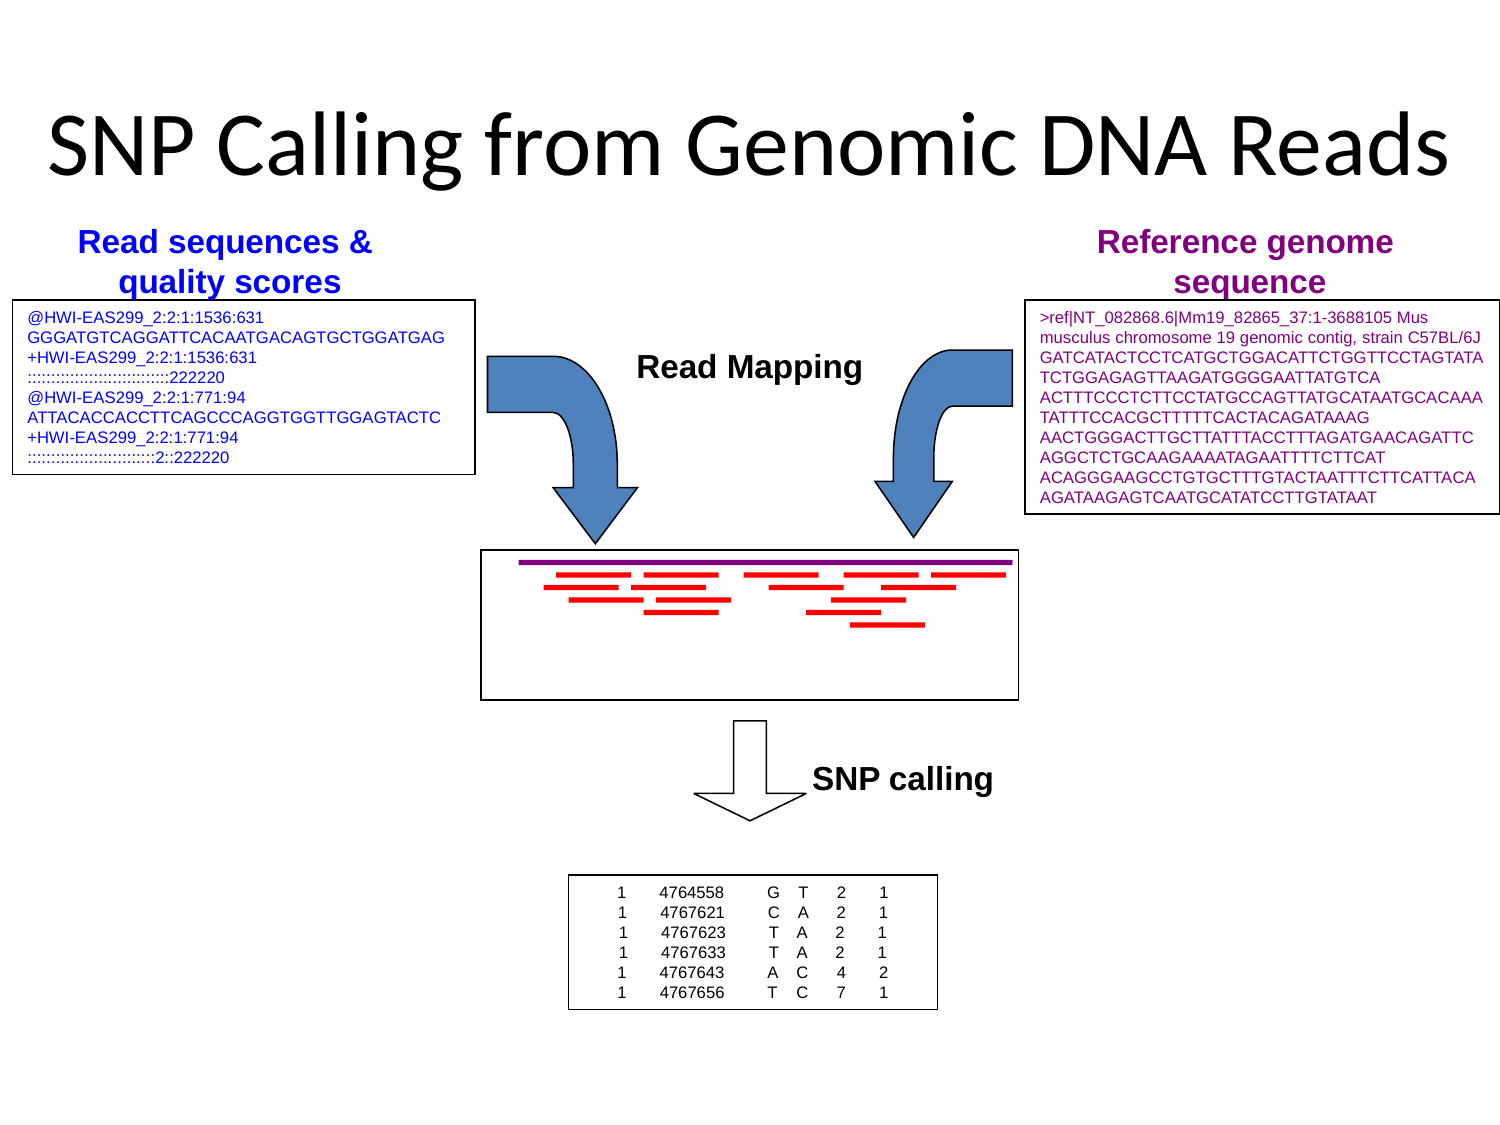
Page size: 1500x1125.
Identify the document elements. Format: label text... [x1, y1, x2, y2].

text_box Read sequences & quality scores [62, 233, 398, 307]
text_box [481, 549, 1019, 700]
text_box [487, 356, 638, 544]
text_box [693, 720, 797, 821]
text_box 1 4764558 G T 2 1 1 4767621 C A 2 1 1 4767623 T A 2 1 1 4767633 T A 2 1 1 4767643 A C 4 2 1 4767656 T C 7 1 [568, 874, 938, 1010]
text_box SNP calling [797, 749, 1010, 805]
text_box Reference genome sequence [999, 233, 1500, 307]
title SNP Calling from Genomic DNA Reads [0, 45, 1500, 233]
text_box [874, 350, 1013, 538]
text_box Read Mapping [621, 337, 879, 393]
text_box @HWI-EAS299_2:2:1:1536:631 GGGATGTCAGGATTCACAATGACAGTGCTGGATGAG +HWI-EAS299_2:2:1:1536:631 ::::::::::::::::::::::::::::::222220 @HWI-EAS299_2:2:1:771:94 ATTACACCACCTTCAGCCCAGGTGGTTGGAGTACTC +HWI-EAS299_2:2:1:771:94 :::::::::::::::::::::::::::2::222220 [12, 299, 475, 475]
text_box >ref|NT_082868.6|Mm19_82865_37:1-3688105 Mus musculus chromosome 19 genomic contig, strain C57BL/6J GATCATACTCCTCATGCTGGACATTCTGGTTCCTAGTATATCTGGAGAGTTAAGATGGGGAATTATGTCA ACTTTCCCTCTTCCTATGCCAGTTATGCATAATGCACAAATATTTCCACGCTTTTTCACTACAGATAAAG AACTGGGACTTGCTTATTTACCTTTAGATGAACAGATTCAGGCTCTGCAAGAAAATAGAATTTTCTTCAT ACAGGGAAGCCTGTGCTTTGTACTAATTTCTTCATTACAAGATAAGAGTCAATGCATATCCTTGTATAAT [1025, 299, 1500, 515]
